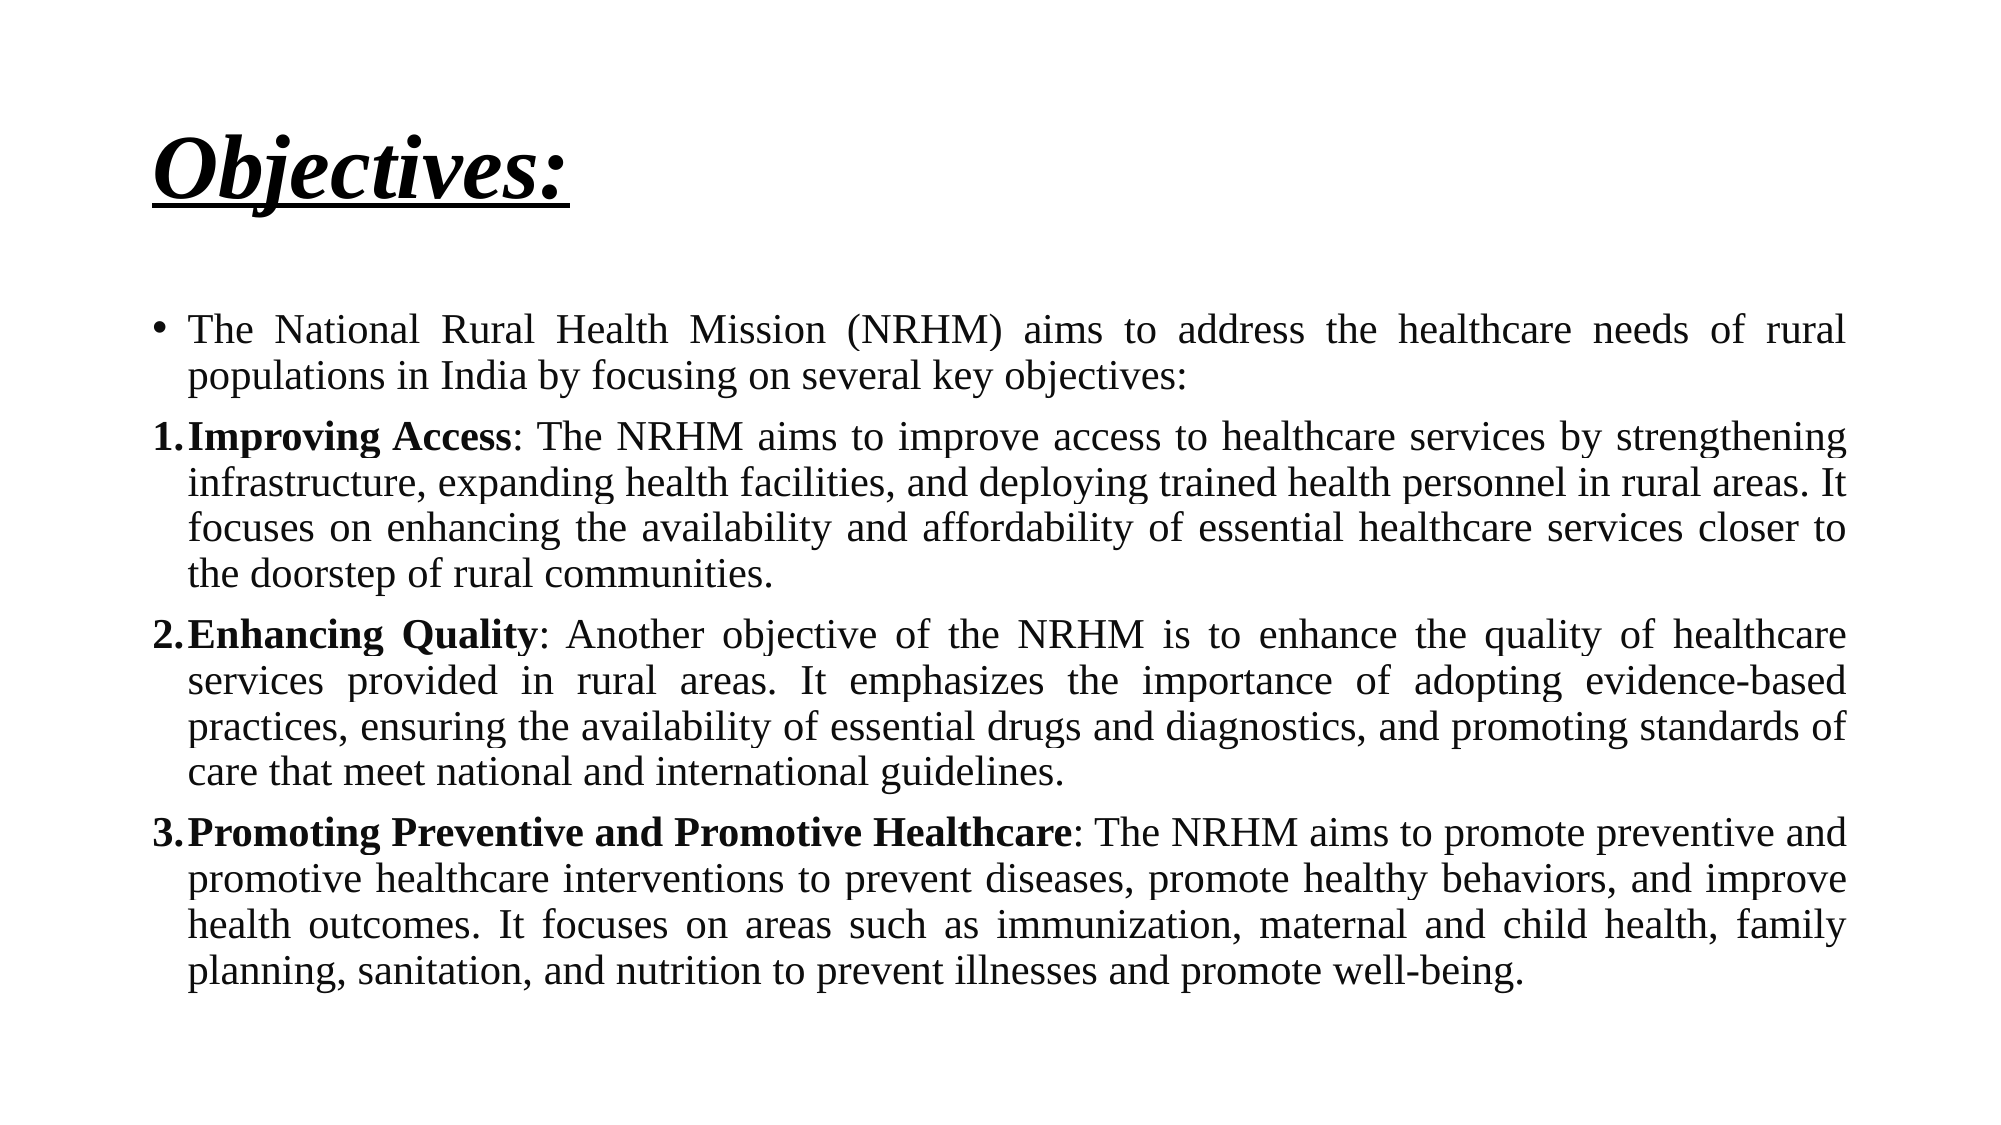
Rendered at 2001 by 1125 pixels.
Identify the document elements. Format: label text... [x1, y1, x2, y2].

title Objectives: [137, 59, 1863, 278]
list The National Rural Health Mission (NRHM) aims to address the healthcare needs of rural populations in India by focusing on several key objectives: Improving Access: The NRHM aims to improve access to healthcare services by strengthening infrastructure, expanding health facilities, and deploying trained health personnel in rural areas. It focuses on enhancing the availability and affordability of essential healthcare services closer to the doorstep of rural communities. Enhancing Quality: Another objective of the NRHM is to enhance the quality of healthcare services provided in rural areas. It emphasizes the importance of adopting evidence-based practices, ensuring the availability of essential drugs and diagnostics, and promoting standards of care that meet national and international guidelines. Promoting Preventive and Promotive Healthcare: The NRHM aims to promote preventive and promotive healthcare interventions to prevent diseases, promote healthy behaviors, and improve health outcomes. It focuses on areas such as immunization, maternal and child health, family planning, sanitation, and nutrition to prevent illnesses and promote well-being. [137, 299, 1863, 1014]
